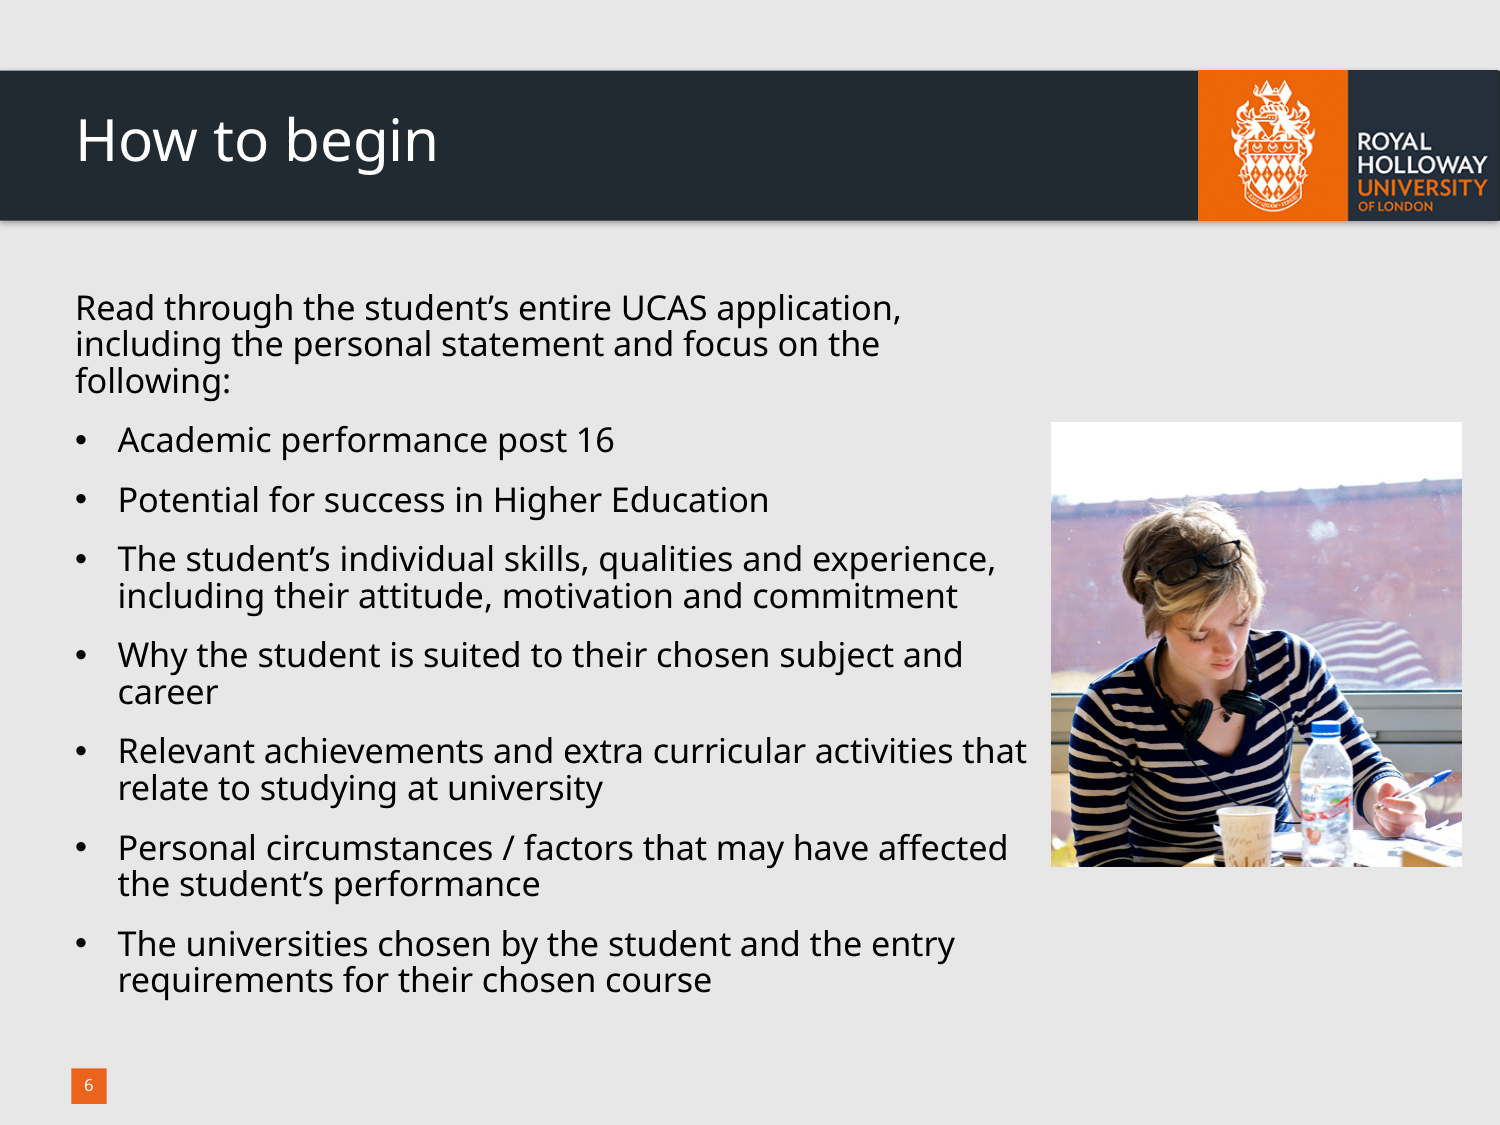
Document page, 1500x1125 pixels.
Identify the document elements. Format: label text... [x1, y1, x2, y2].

slide_number 6 [71, 1068, 107, 1104]
list Read through the student’s entire UCAS application, including the personal statement and focus on the following: Academic performance post 16 Potential for success in Higher Education The student’s individual skills, qualities and experience, including their attitude, motivation and commitment Why the student is suited to their chosen subject and career Relevant achievements and extra curricular activities that relate to studying at university Personal circumstances / factors that may have affected the student’s performance The universities chosen by the student and the entry requirements for their chosen course [75, 290, 1028, 1007]
picture [1198, 70, 1498, 221]
title How to begin [75, 62, 1149, 214]
picture [1051, 421, 1462, 867]
